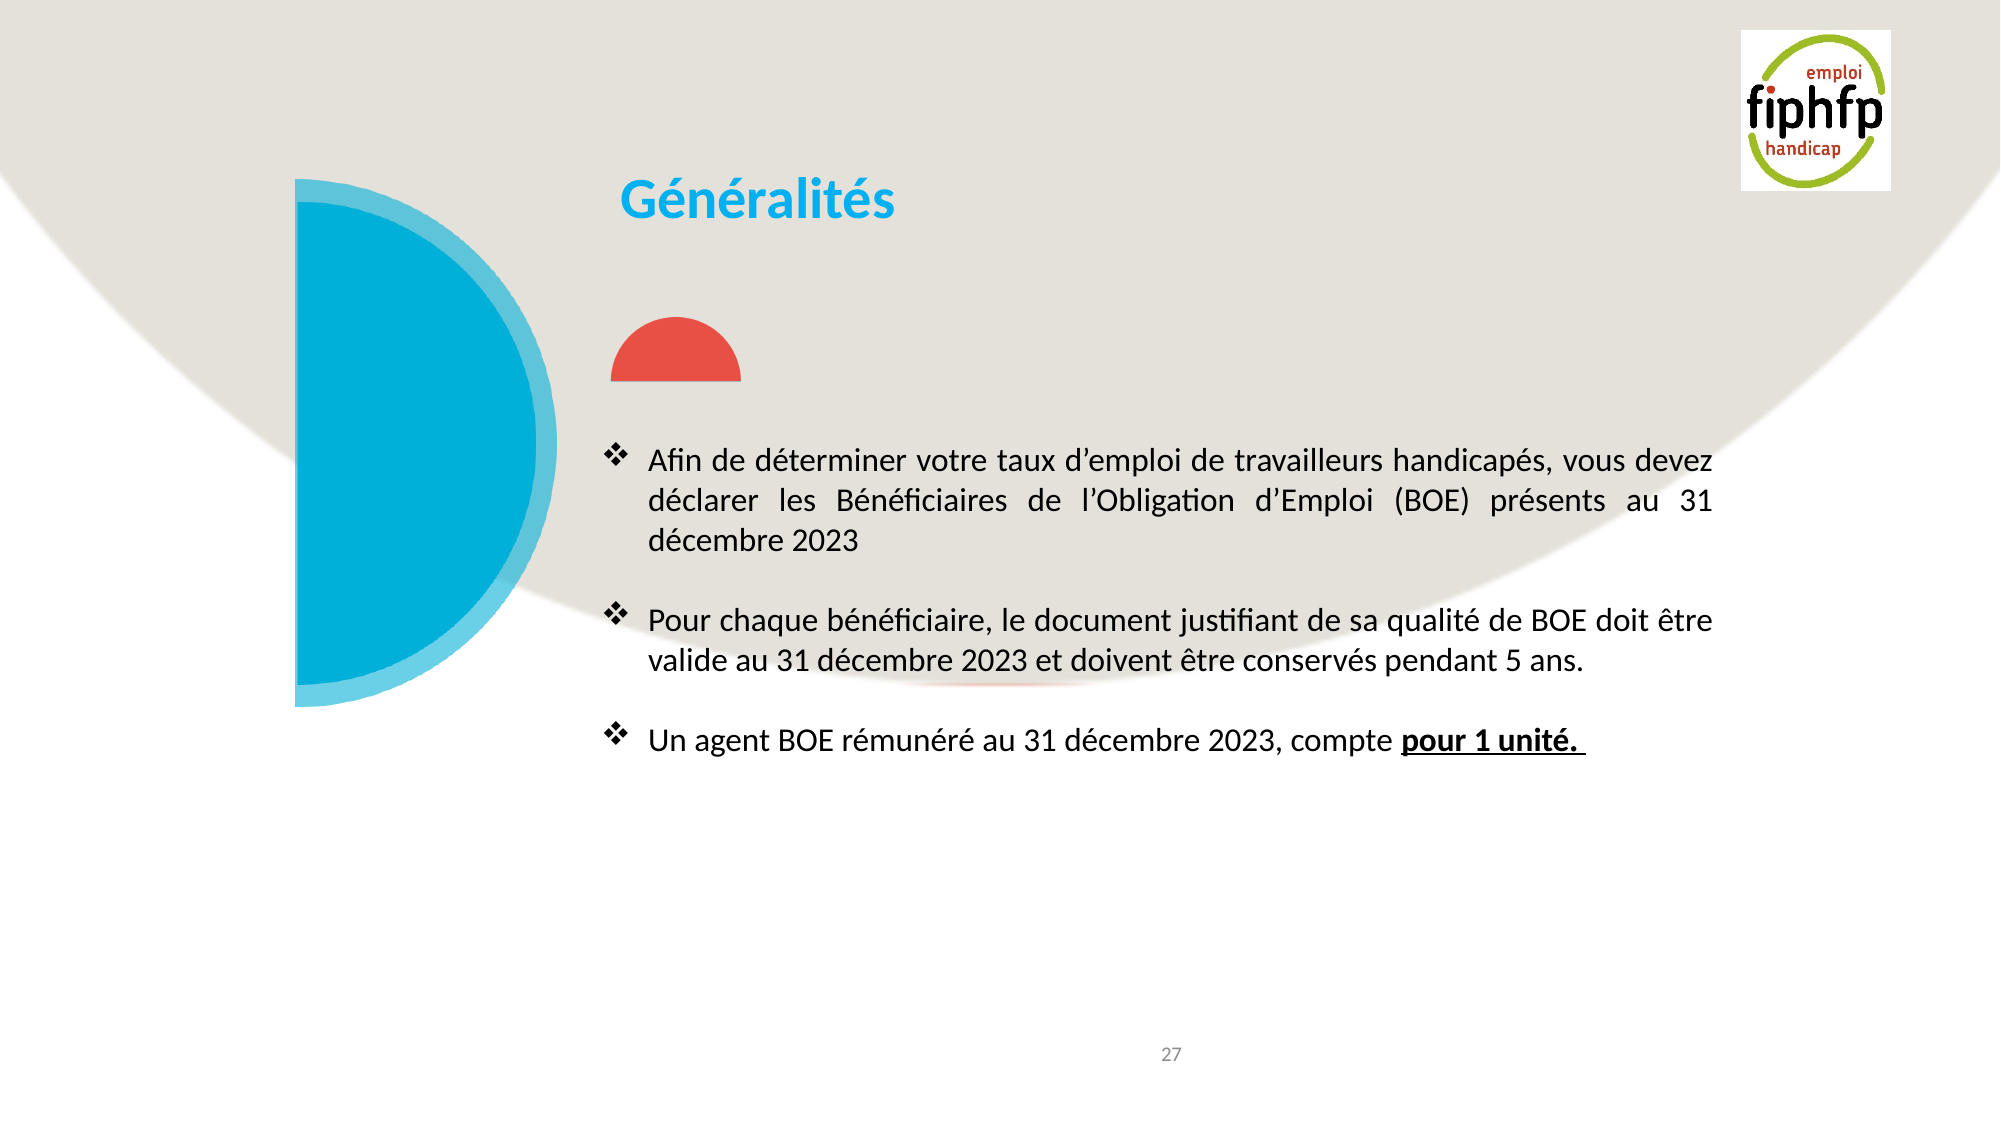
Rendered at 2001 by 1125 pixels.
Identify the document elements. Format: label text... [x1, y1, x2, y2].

picture [0, 0, 2001, 720]
text_box Afin de déterminer votre taux d’emploi de travailleurs handicapés, vous devez déclarer les Bénéficiaires de l’Obligation d’Emploi (BOE) présents au 31 décembre 2023 Pour chaque bénéficiaire, le document justifiant de sa qualité de BOE doit être valide au 31 décembre 2023 et doivent être conservés pendant 5 ans. Un agent BOE rémunéré au 31 décembre 2023, compte pour 1 unité. [586, 430, 1730, 890]
title Généralités [605, 160, 1770, 256]
slide_number 27 [747, 1023, 1198, 1084]
